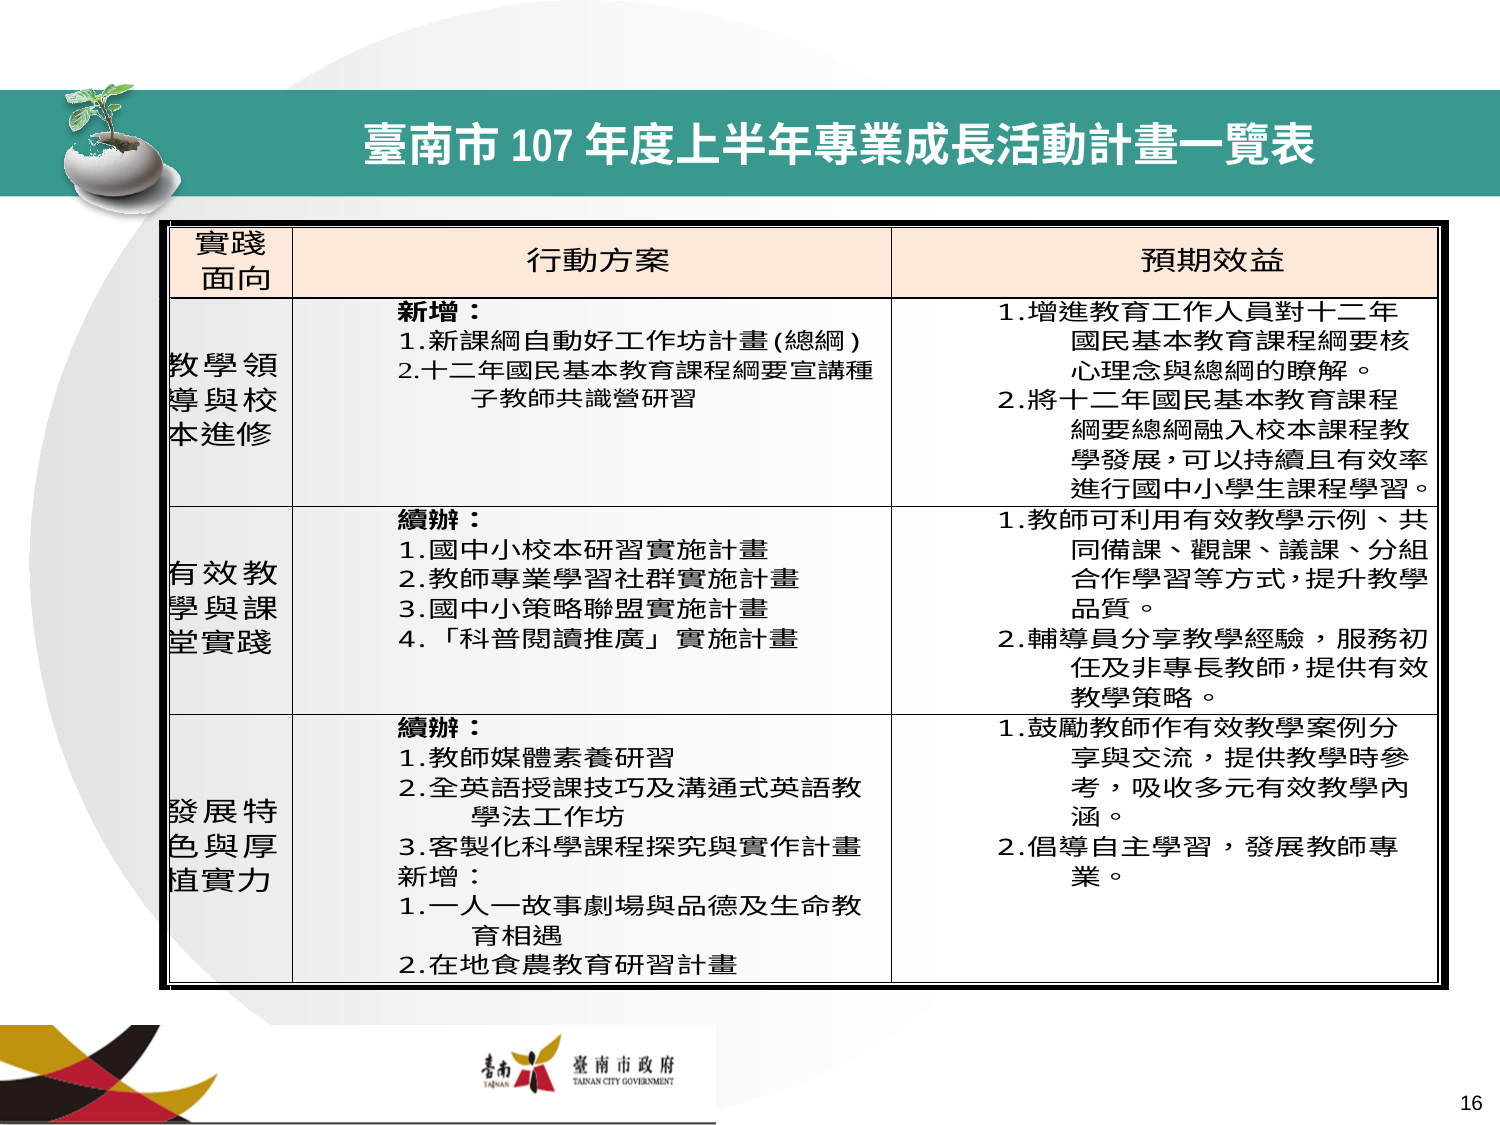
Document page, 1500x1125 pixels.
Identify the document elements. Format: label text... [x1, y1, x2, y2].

picture [29, 62, 191, 224]
slide_number 16 [1362, 1082, 1500, 1125]
title 臺南市107年度上半年專業成長活動計畫一覽表 [256, 103, 1424, 184]
picture [0, 219, 1459, 1125]
